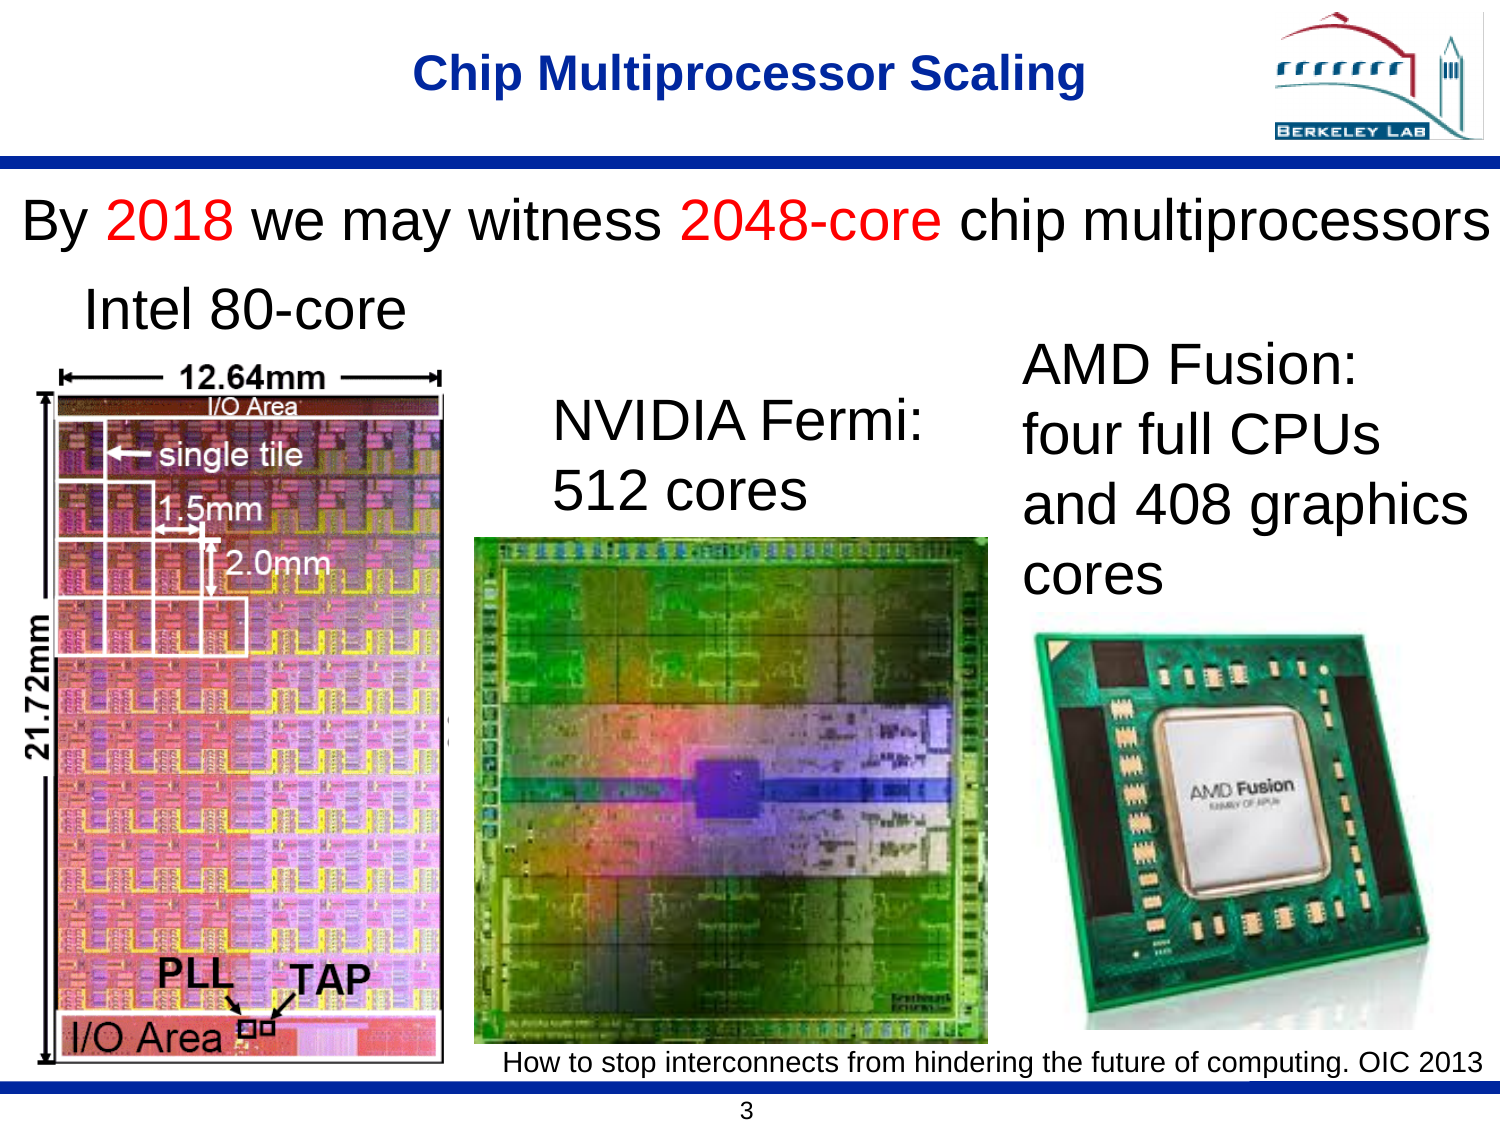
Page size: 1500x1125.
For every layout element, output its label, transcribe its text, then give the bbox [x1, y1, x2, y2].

picture [24, 362, 449, 1066]
text_box Intel 80-core [68, 264, 424, 349]
text_box By 2018 we may witness 2048-core chip multiprocessors [6, 174, 1500, 260]
title Chip Multiprocessor Scaling [262, 12, 1238, 138]
picture [1332, 127, 1341, 136]
picture [474, 537, 988, 1044]
text_box NVIDIA Fermi: 512 cores [537, 374, 963, 530]
text_box How to stop interconnects from hindering the future of computing. OIC 2013 [487, 1035, 1500, 1086]
picture [1305, 127, 1328, 136]
picture [1401, 127, 1424, 136]
picture [1275, 126, 1289, 136]
text_box AMD Fusion: four full CPUs and 408 graphics cores [1007, 318, 1486, 684]
picture [1275, 12, 1488, 144]
picture [999, 612, 1459, 1030]
picture [1293, 127, 1302, 136]
picture [1387, 126, 1398, 136]
picture [1345, 127, 1377, 136]
